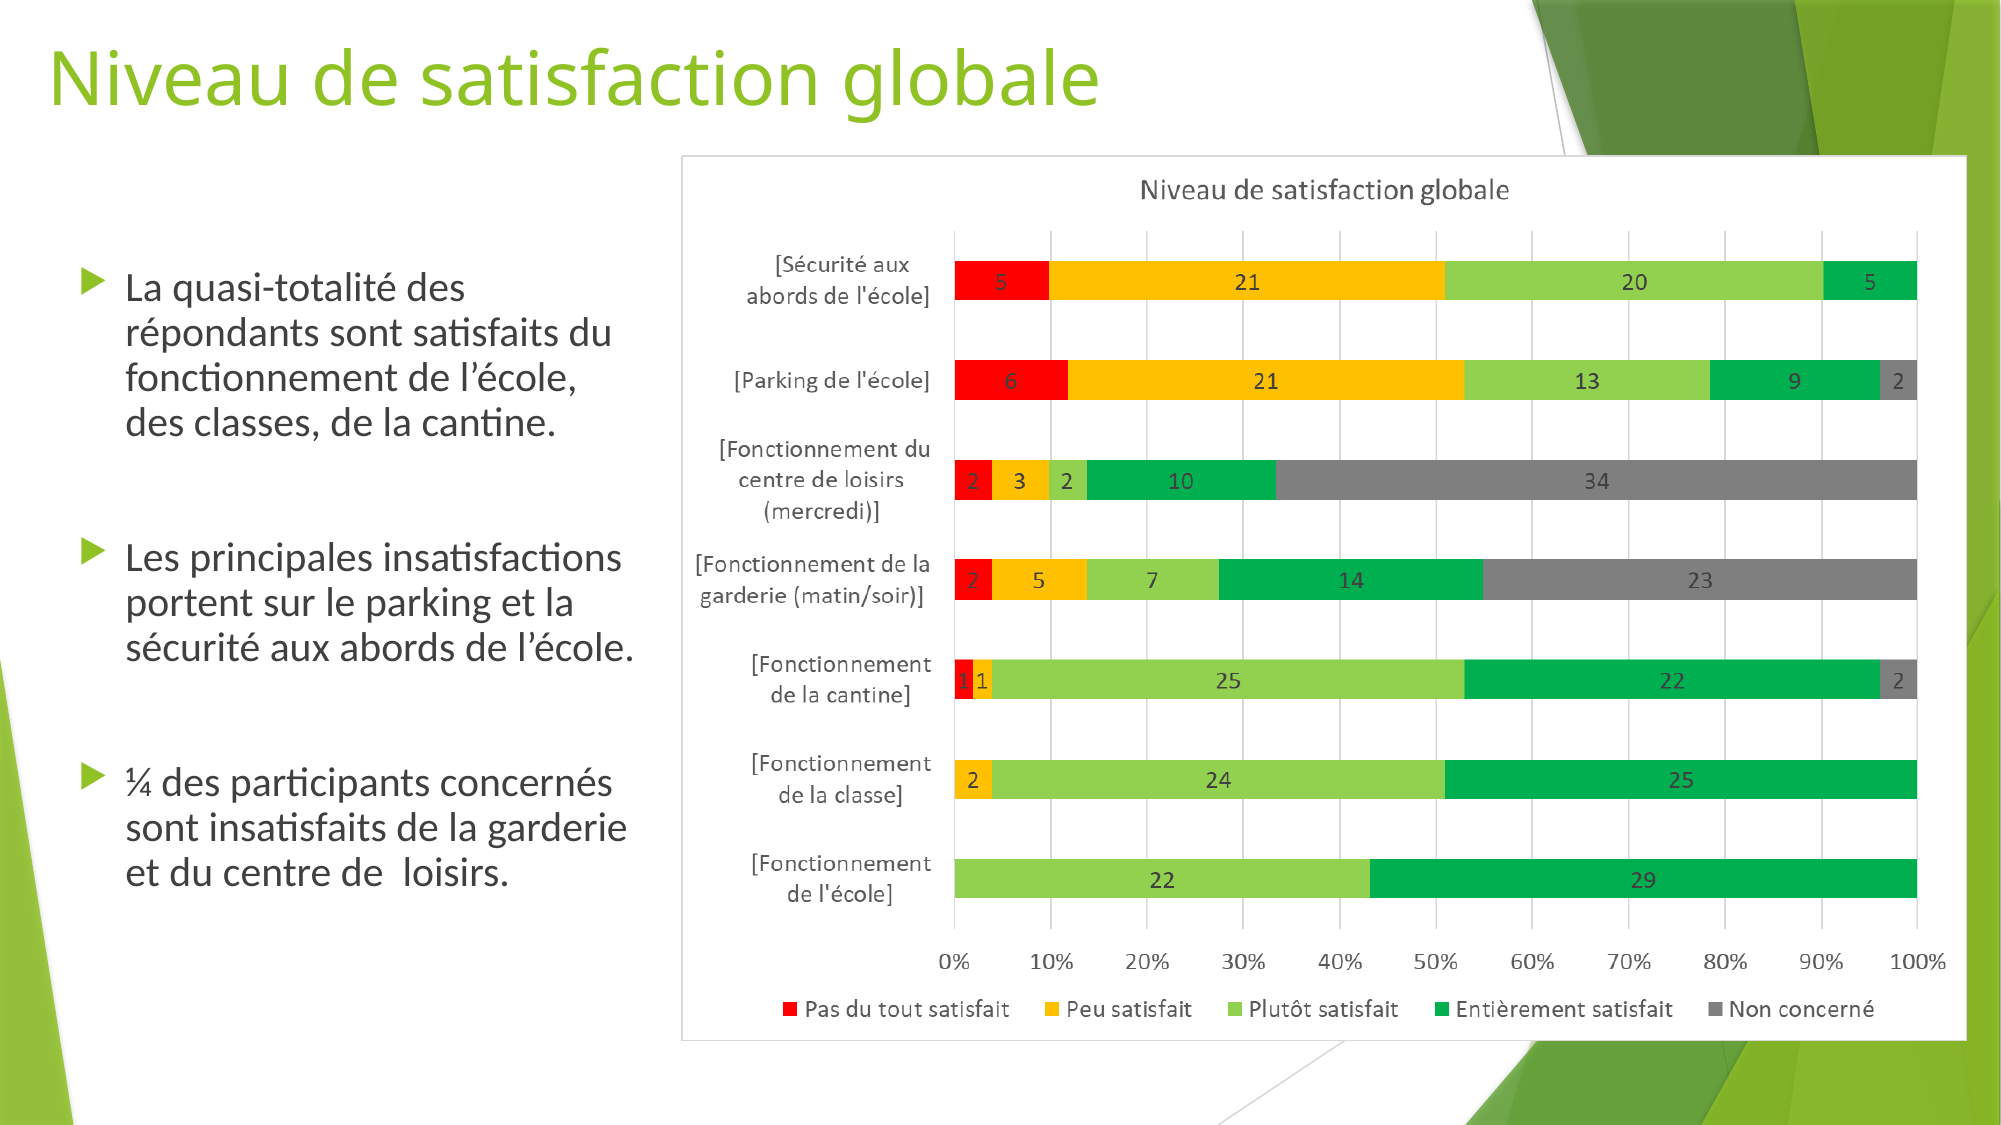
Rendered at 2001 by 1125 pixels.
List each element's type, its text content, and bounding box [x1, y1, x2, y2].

picture [681, 154, 1968, 1041]
text_box La quasi-totalité des répondants sont satisfaits du fonctionnement de l’école, des classes, de la cantine. Les principales insatisfactions portent sur le parking et la sécurité aux abords de l’école. ¼ des participants concernés sont insatisfaits de la garderie et du centre de loisirs. [63, 258, 655, 903]
title Niveau de satisfaction globale [33, 23, 1444, 240]
